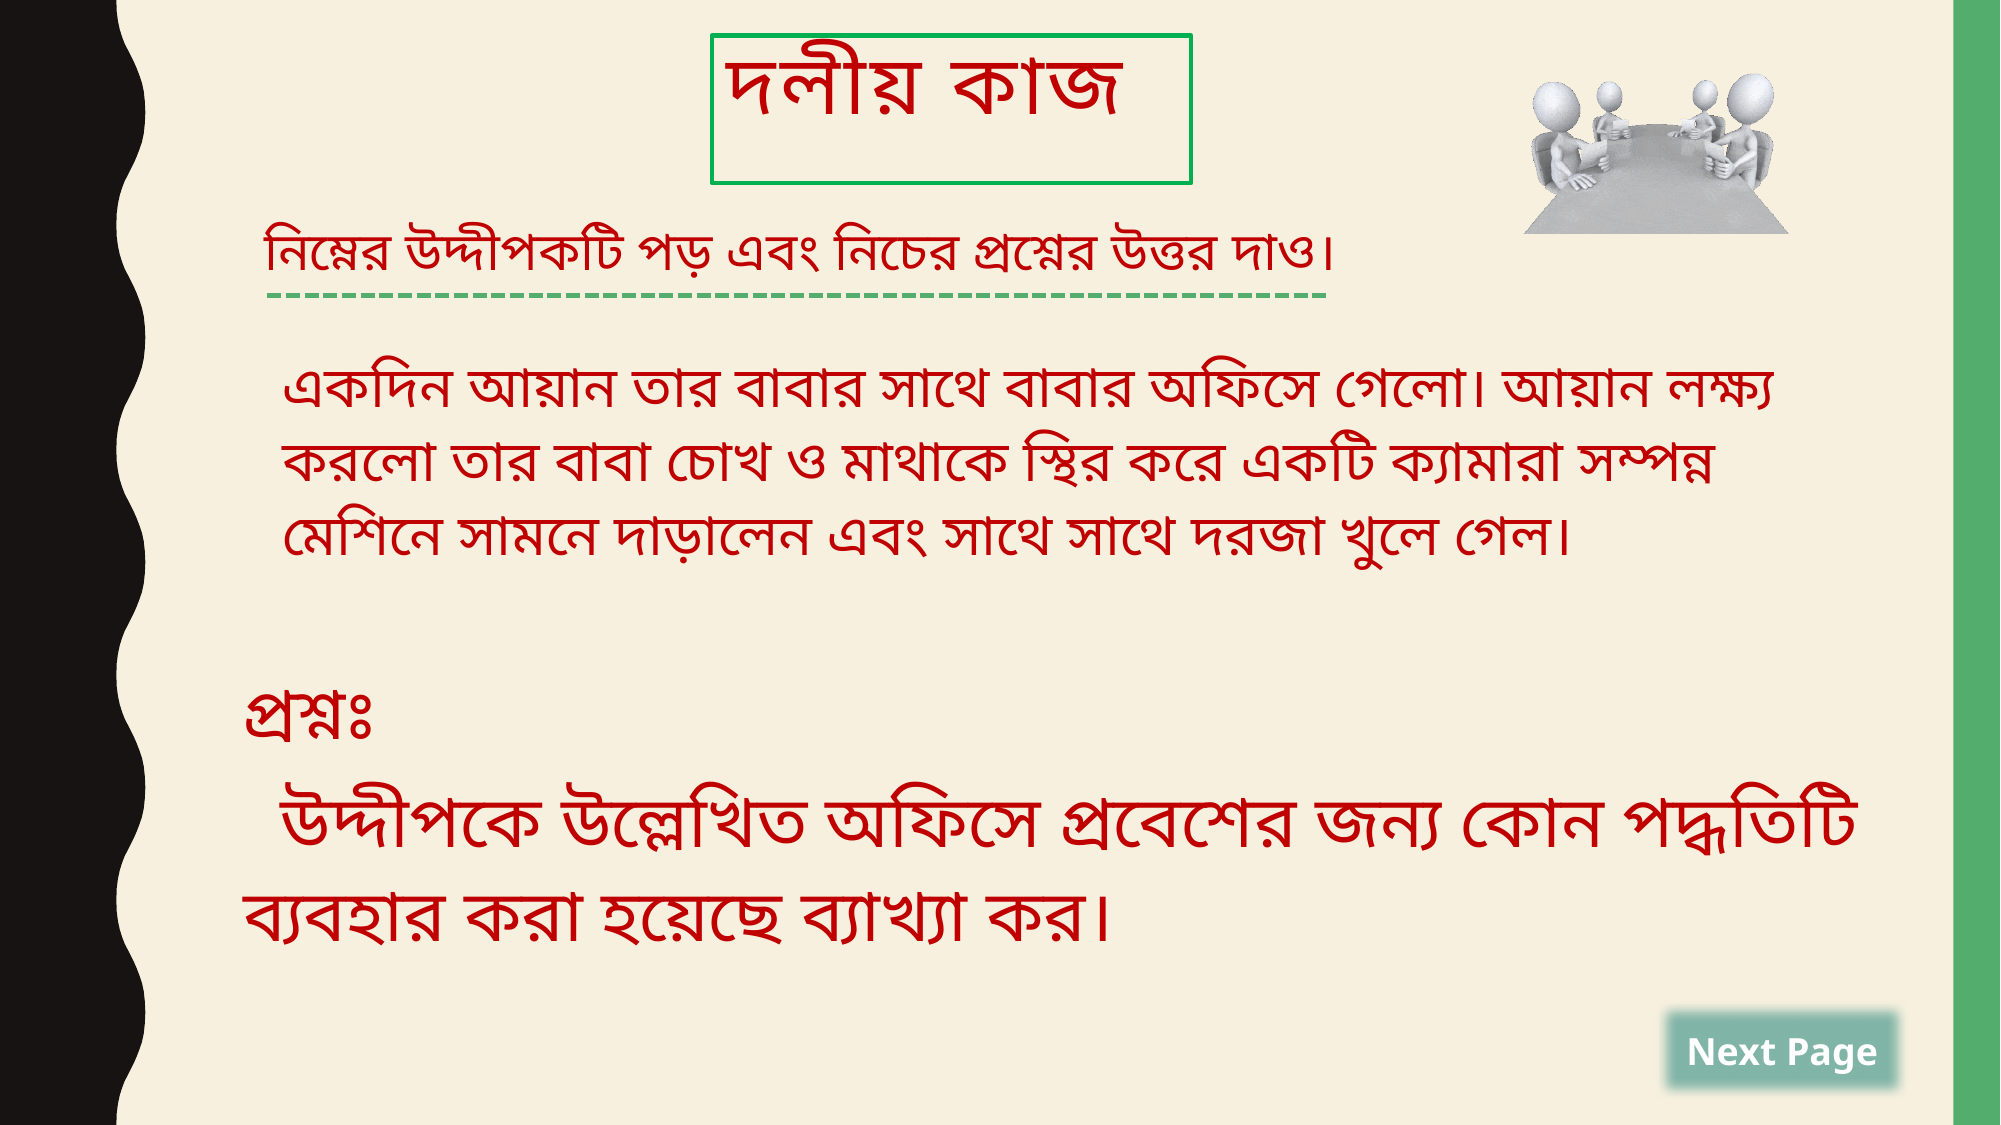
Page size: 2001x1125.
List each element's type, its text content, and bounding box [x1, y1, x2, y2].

list একদিন আয়ান তার বাবার সাথে বাবার অফিসে গেলো। আয়ান লক্ষ্য করলো তার বাবা চোখ ও মাথাকে স্থির করে একটি ক্যামারা সম্পন্ন মেশিনে সামনে দাড়ালেন এবং সাথে সাথে দরজা খুলে গেল। [267, 336, 1855, 624]
text_box Next Page [1677, 1022, 1887, 1078]
title দলীয় কাজ [711, 35, 1191, 183]
text_box নিম্নের উদ্দীপকটি পড় এবং নিচের প্রশ্নের উত্তর দাও। [249, 203, 1398, 305]
picture [1521, 59, 1792, 234]
text_box প্রশ্নঃ উদ্দীপকে উল্লেখিত অফিসে প্রবেশের জন্য কোন পদ্ধতিটি ব্যবহার করা হয়েছে ব্যাখ্যা কর। [228, 652, 1938, 965]
